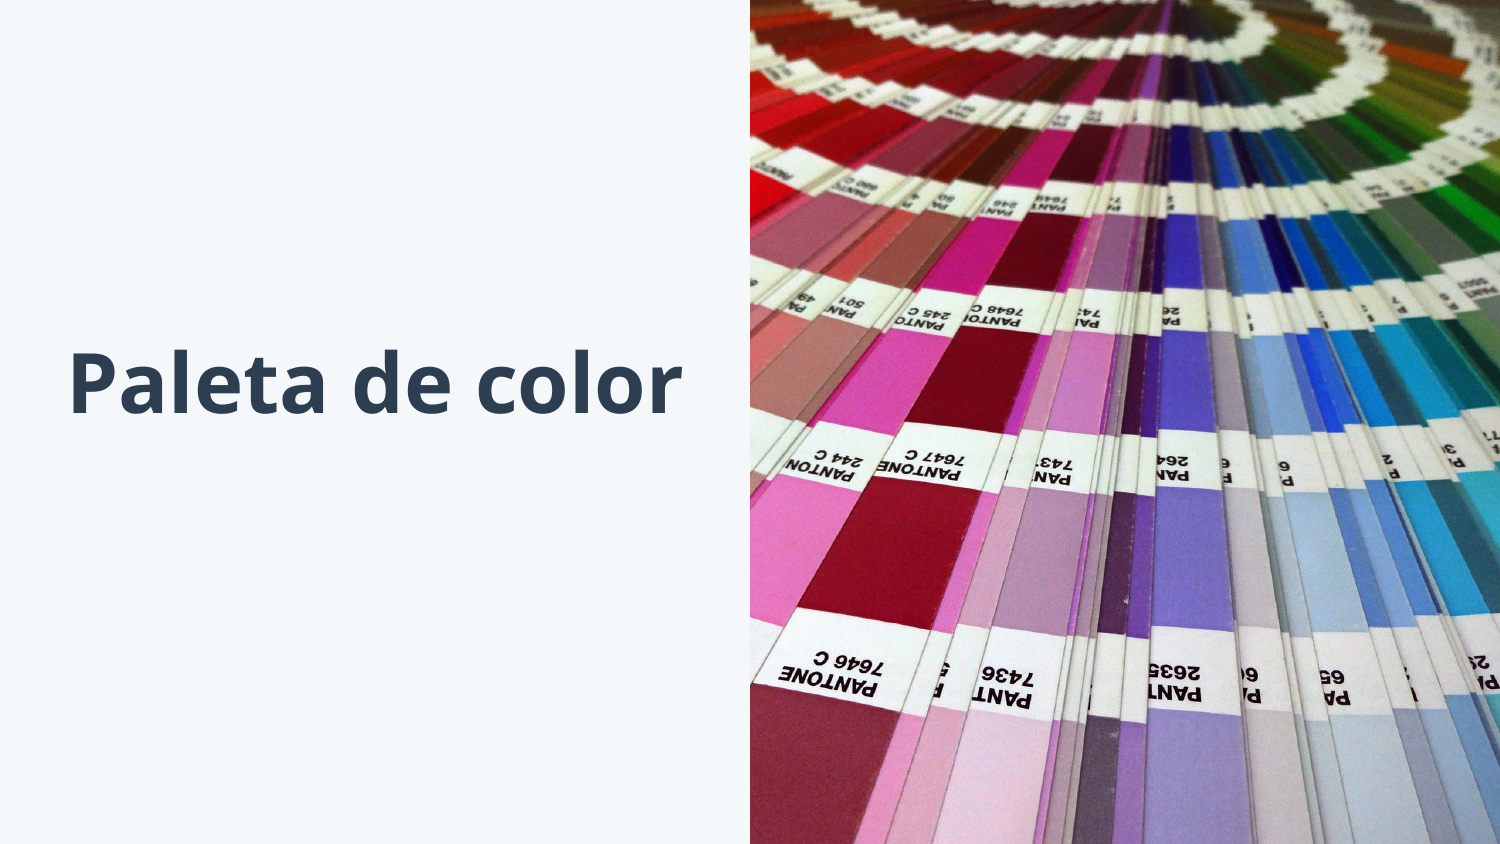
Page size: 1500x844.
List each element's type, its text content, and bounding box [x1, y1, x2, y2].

title Paleta de color [43, 202, 708, 446]
picture [749, 0, 1500, 844]
